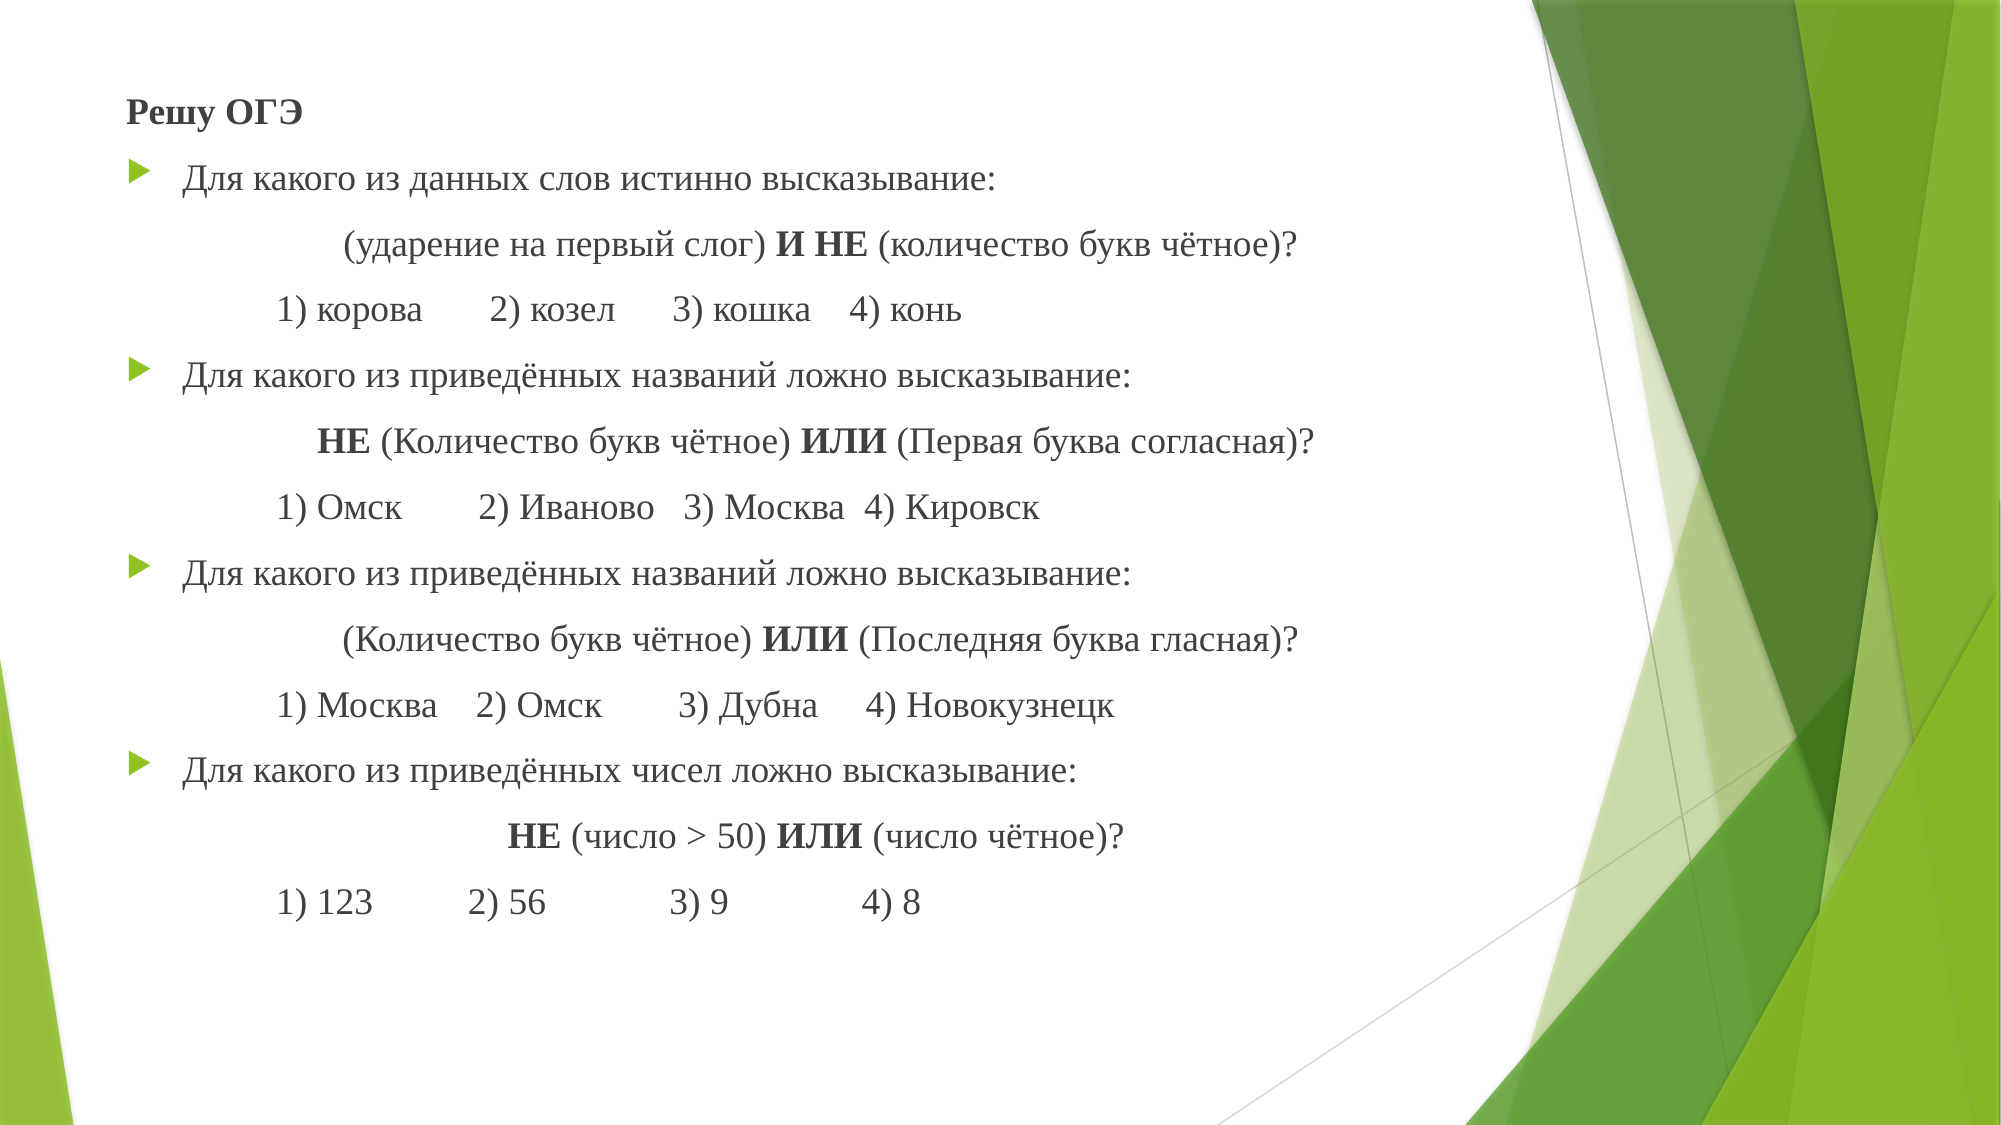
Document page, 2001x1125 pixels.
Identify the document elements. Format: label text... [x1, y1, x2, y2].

list Решу ОГЭ Для ка­ко­го из дан­ных слов ис­тин­но высказывание: (ударение на пер­вый слог) И НЕ (количество букв чётное)? 1) корова 2) козел 3) кошка 4) конь Для ка­ко­го из приведённых на­зва­ний ложно высказывание: НЕ (Количество букв чётное) ИЛИ (Первая буква согласная)? 1) Омск 2) Иваново 3) Москва 4) Кировск Для ка­ко­го из приведённых на­зва­ний ложно высказывание: (Количество букв чётное) ИЛИ (Последняя буква гласная)? 1) Москва 2) Омск 3) Дубна 4) Новокузнецк Для ка­ко­го из приведённых чисел ложно высказывание: НЕ (число > 50) ИЛИ (число чётное)? 1) 123 2) 56 3) 9 4) 8 [111, 79, 1522, 992]
